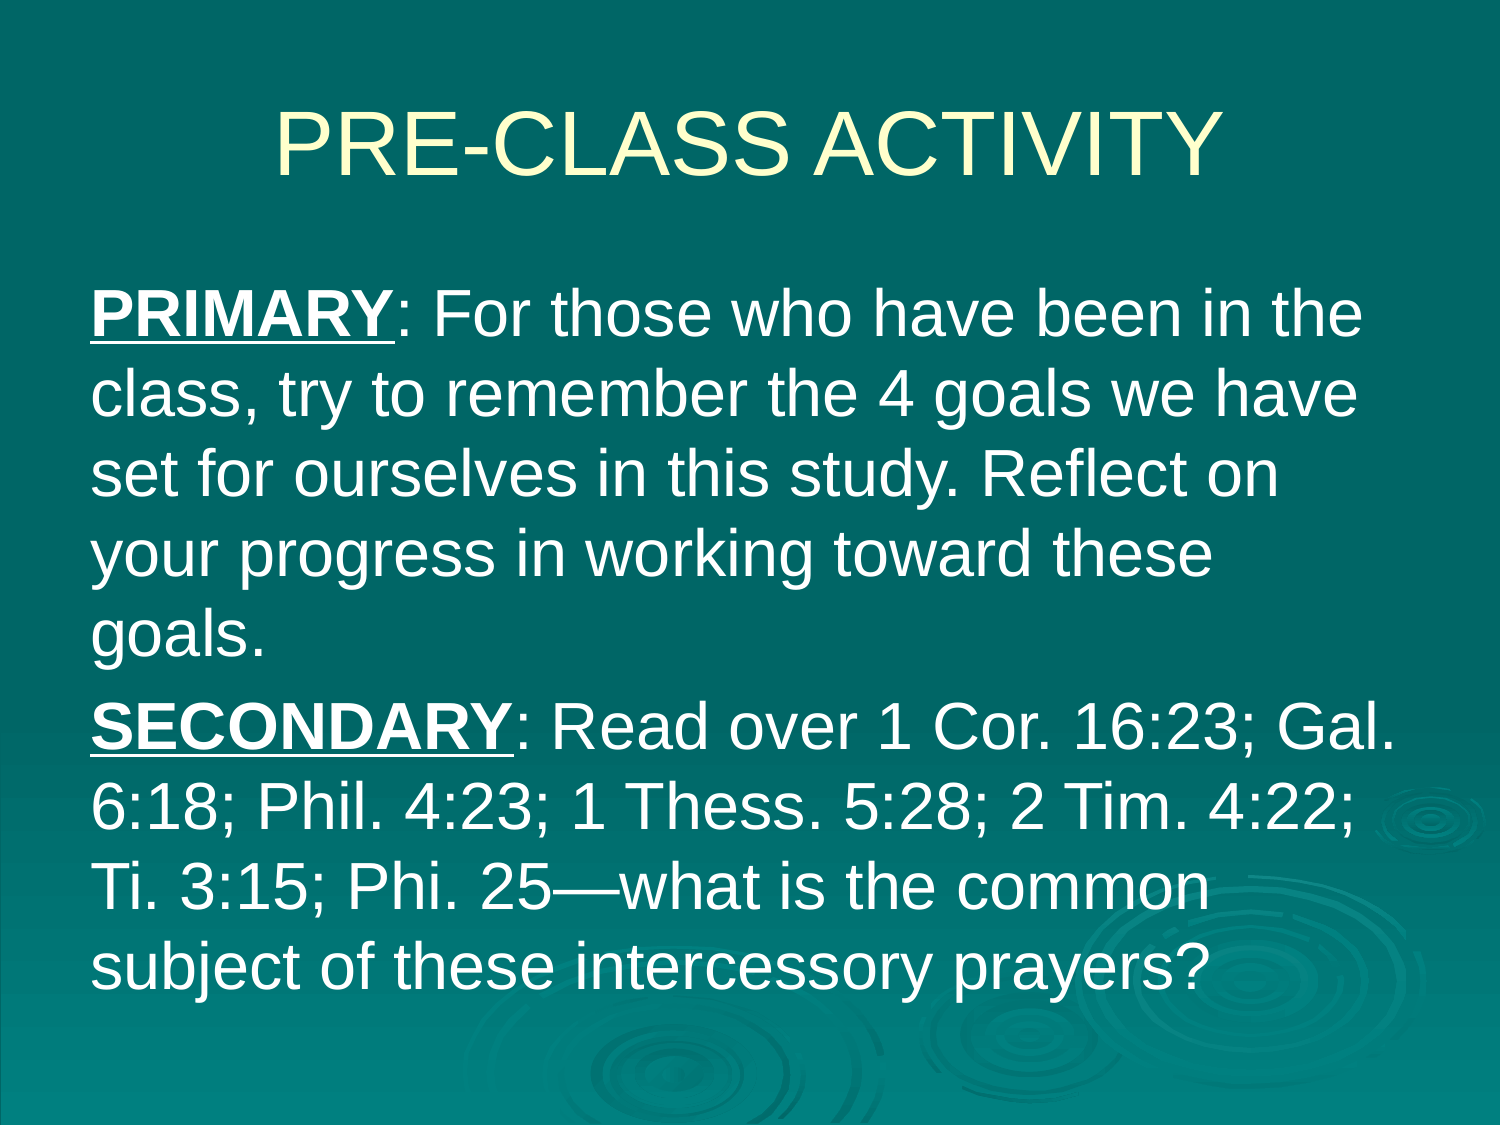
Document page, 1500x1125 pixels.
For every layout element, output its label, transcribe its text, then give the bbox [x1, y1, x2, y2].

title PRE-CLASS ACTIVITY [74, 45, 1426, 233]
list PRIMARY: For those who have been in the class, try to remember the 4 goals we have set for ourselves in this study. Reflect on your progress in working toward these goals. SECONDARY: Read over 1 Cor. 16:23; Gal. 6:18; Phil. 4:23; 1 Thess. 5:28; 2 Tim. 4:22; Ti. 3:15; Phi. 25—what is the common subject of these intercessory prayers? [74, 262, 1426, 1006]
